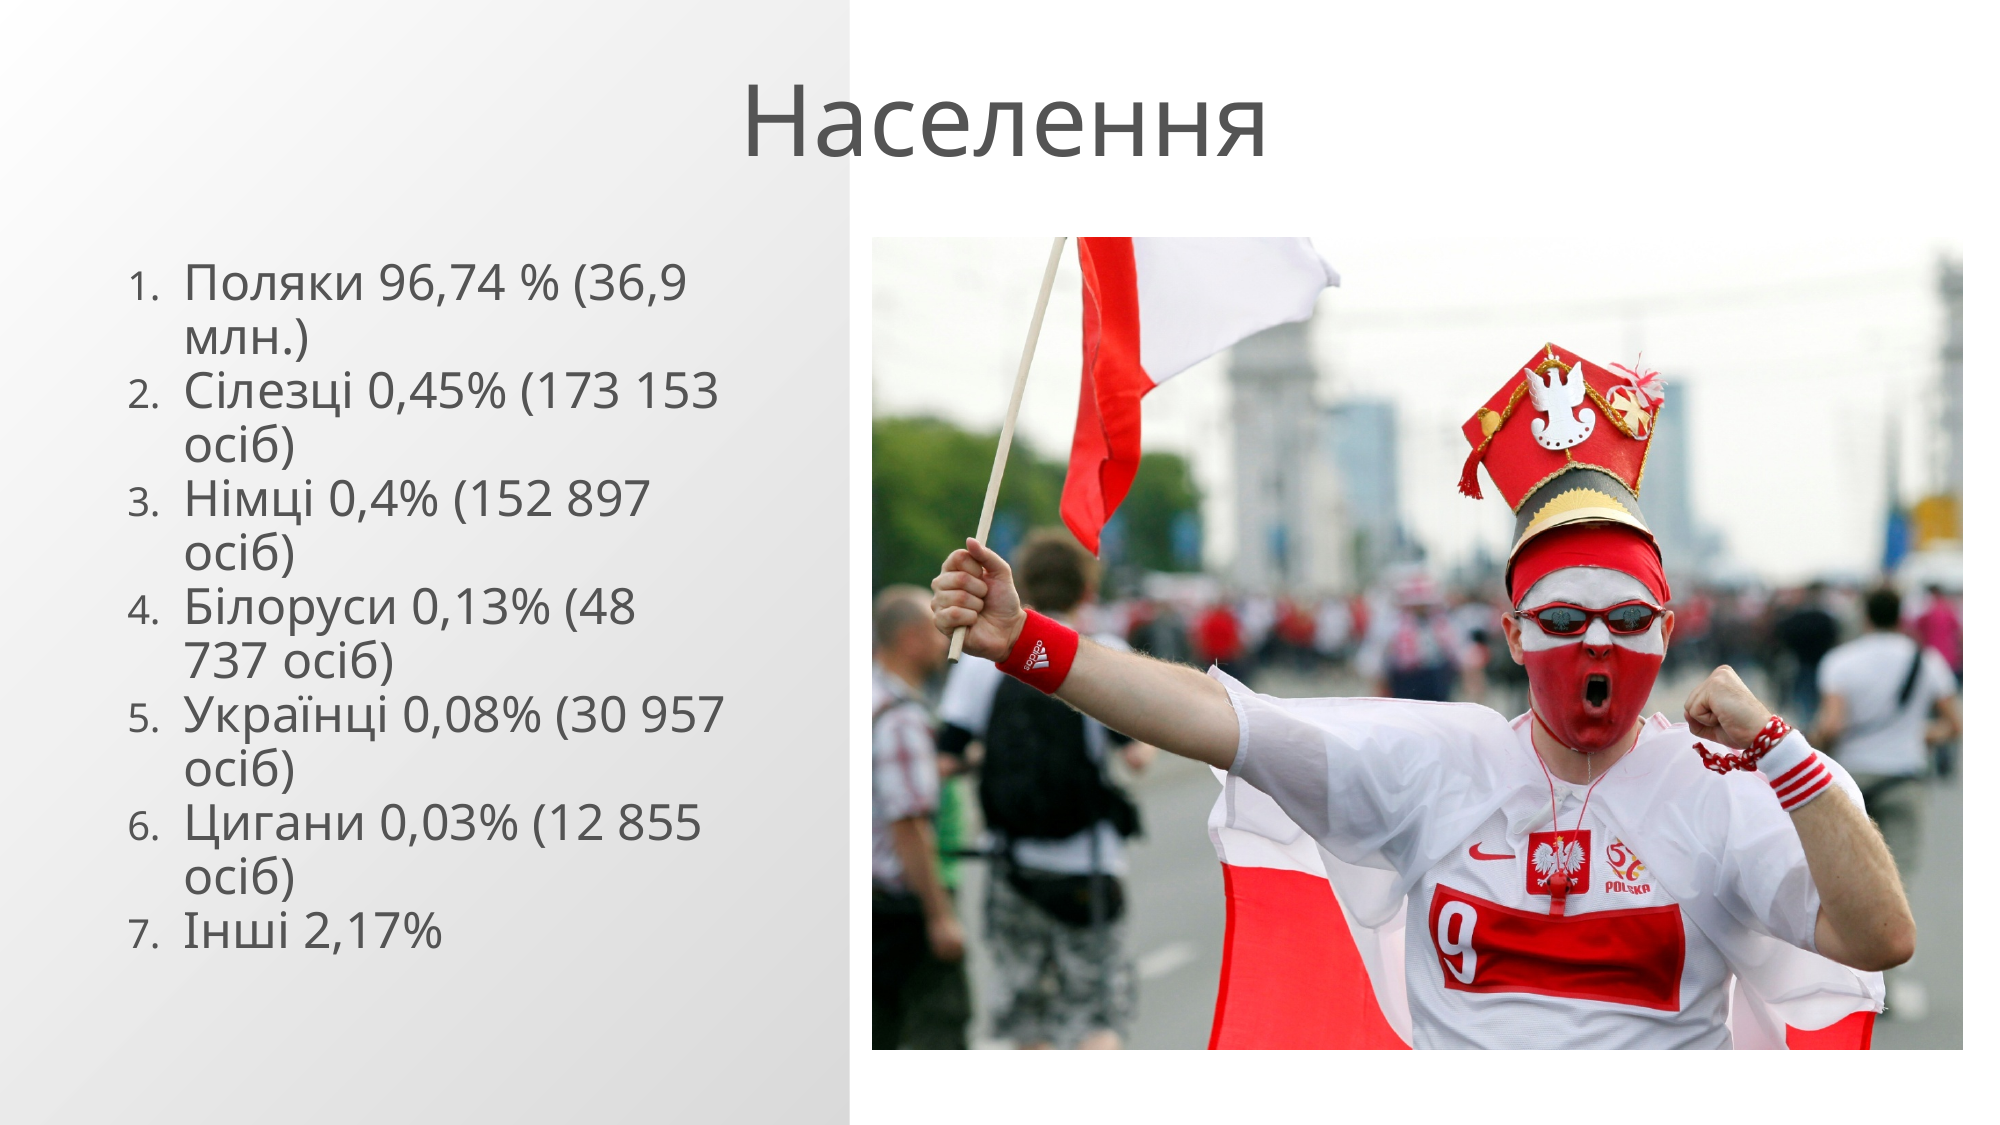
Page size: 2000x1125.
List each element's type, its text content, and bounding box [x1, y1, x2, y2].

list Поляки 96,74 % (36,9 млн.) Сілезці 0,45% (173 153 осіб) Німці 0,4% (152 897 осіб) Білоруси 0,13% (48 737 осіб) Українці 0,08% (30 957 осіб) Цигани 0,03% (12 855 осіб) Інші 2,17% [112, 249, 750, 1013]
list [872, 237, 1963, 1050]
text_box Населення [724, 62, 1287, 186]
